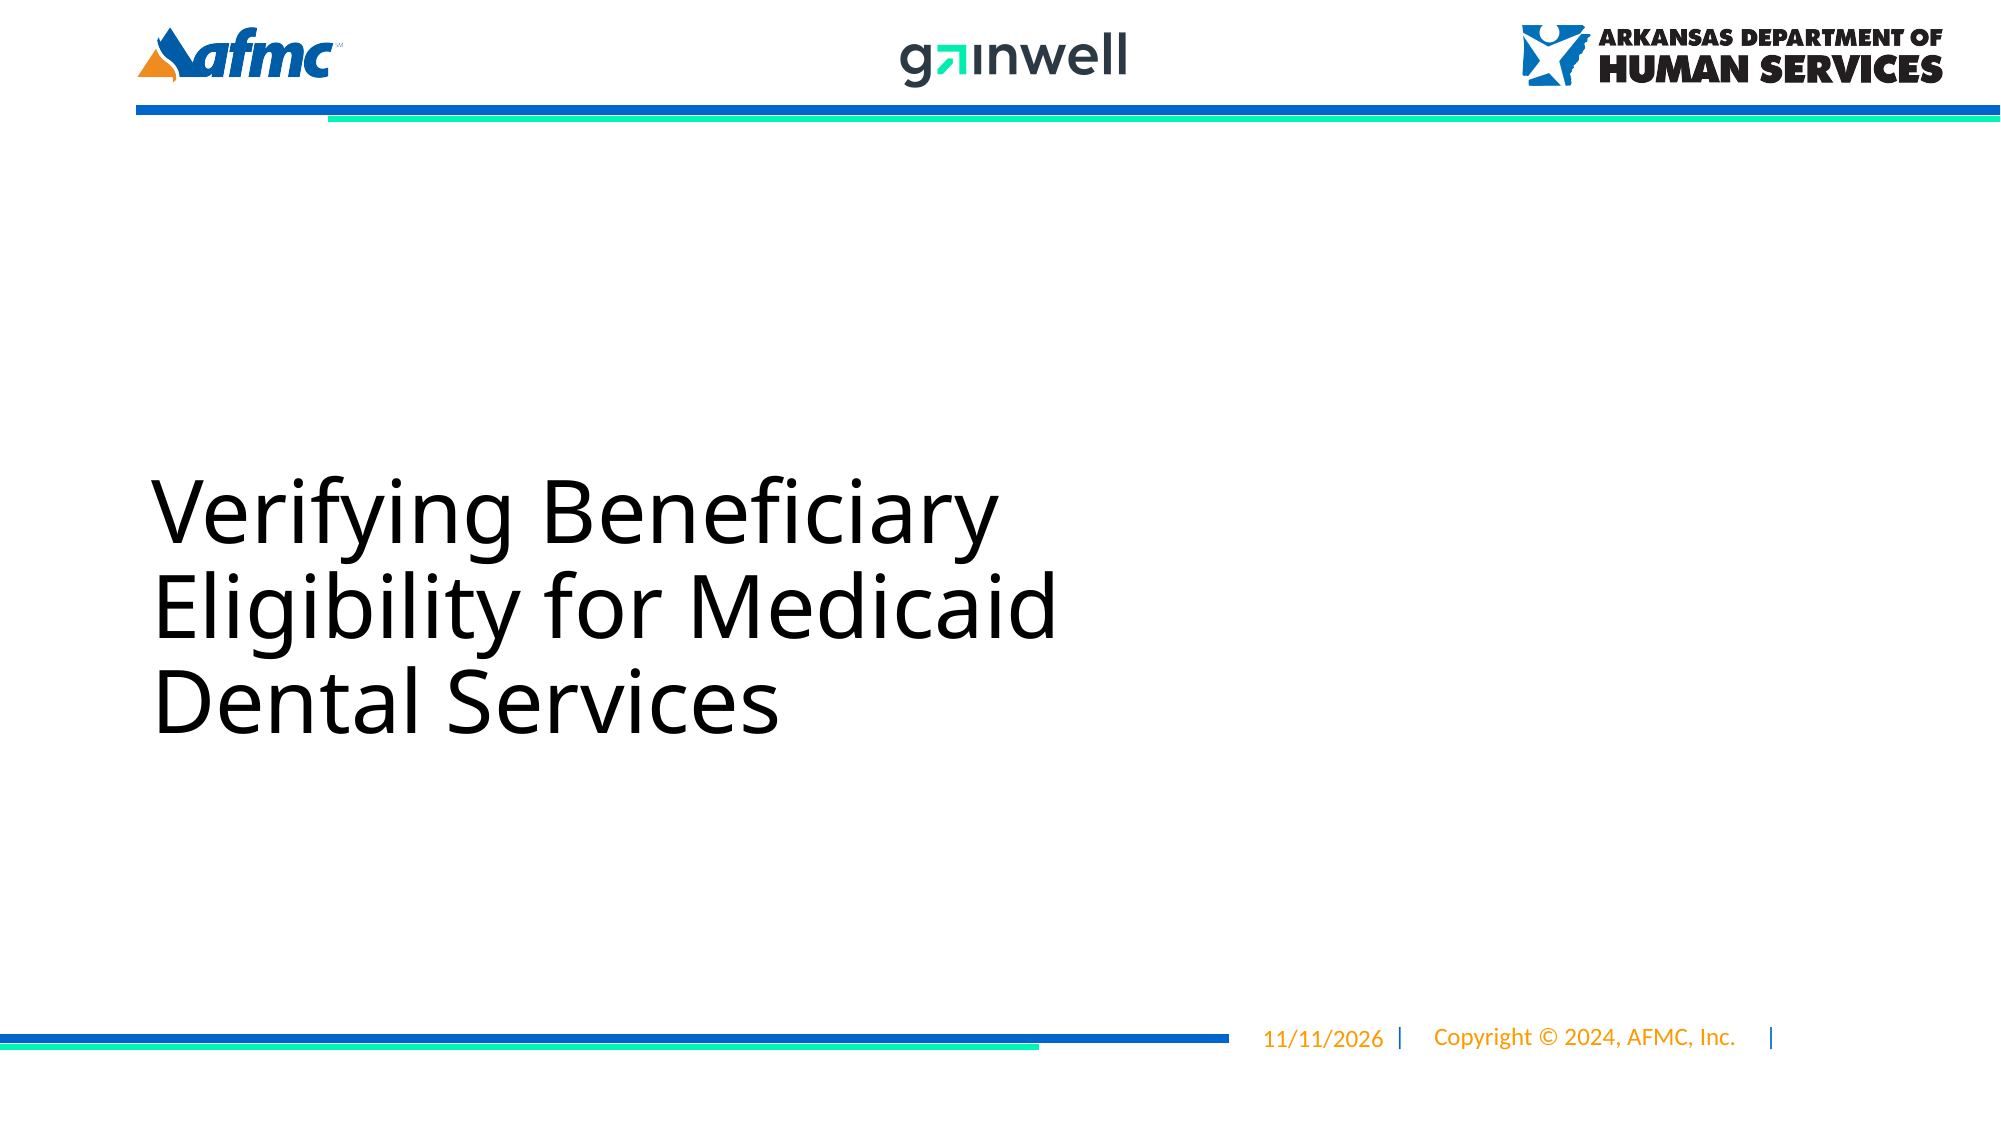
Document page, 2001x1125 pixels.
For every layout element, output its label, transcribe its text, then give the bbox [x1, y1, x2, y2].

picture [900, 32, 1126, 88]
picture [137, 27, 343, 83]
picture [1522, 25, 1943, 86]
title Verifying Beneficiary Eligibility for Medicaid Dental Services [136, 459, 1268, 761]
